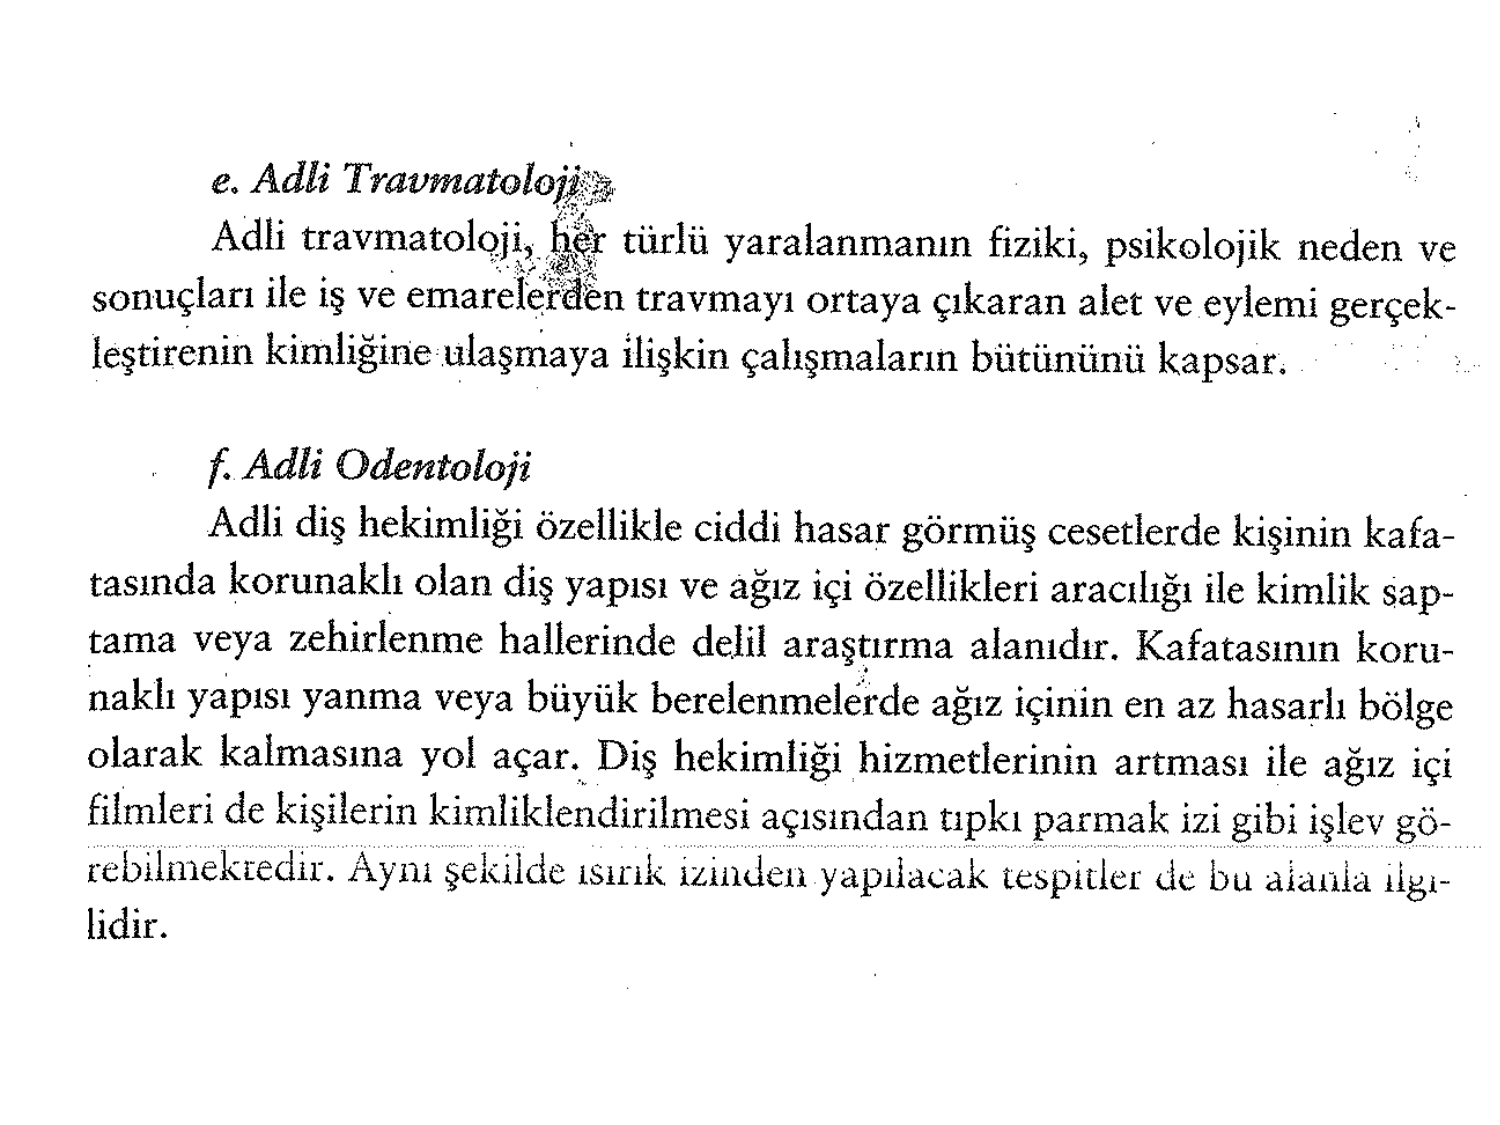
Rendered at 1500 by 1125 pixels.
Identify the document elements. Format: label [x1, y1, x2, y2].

picture [88, 113, 1482, 997]
